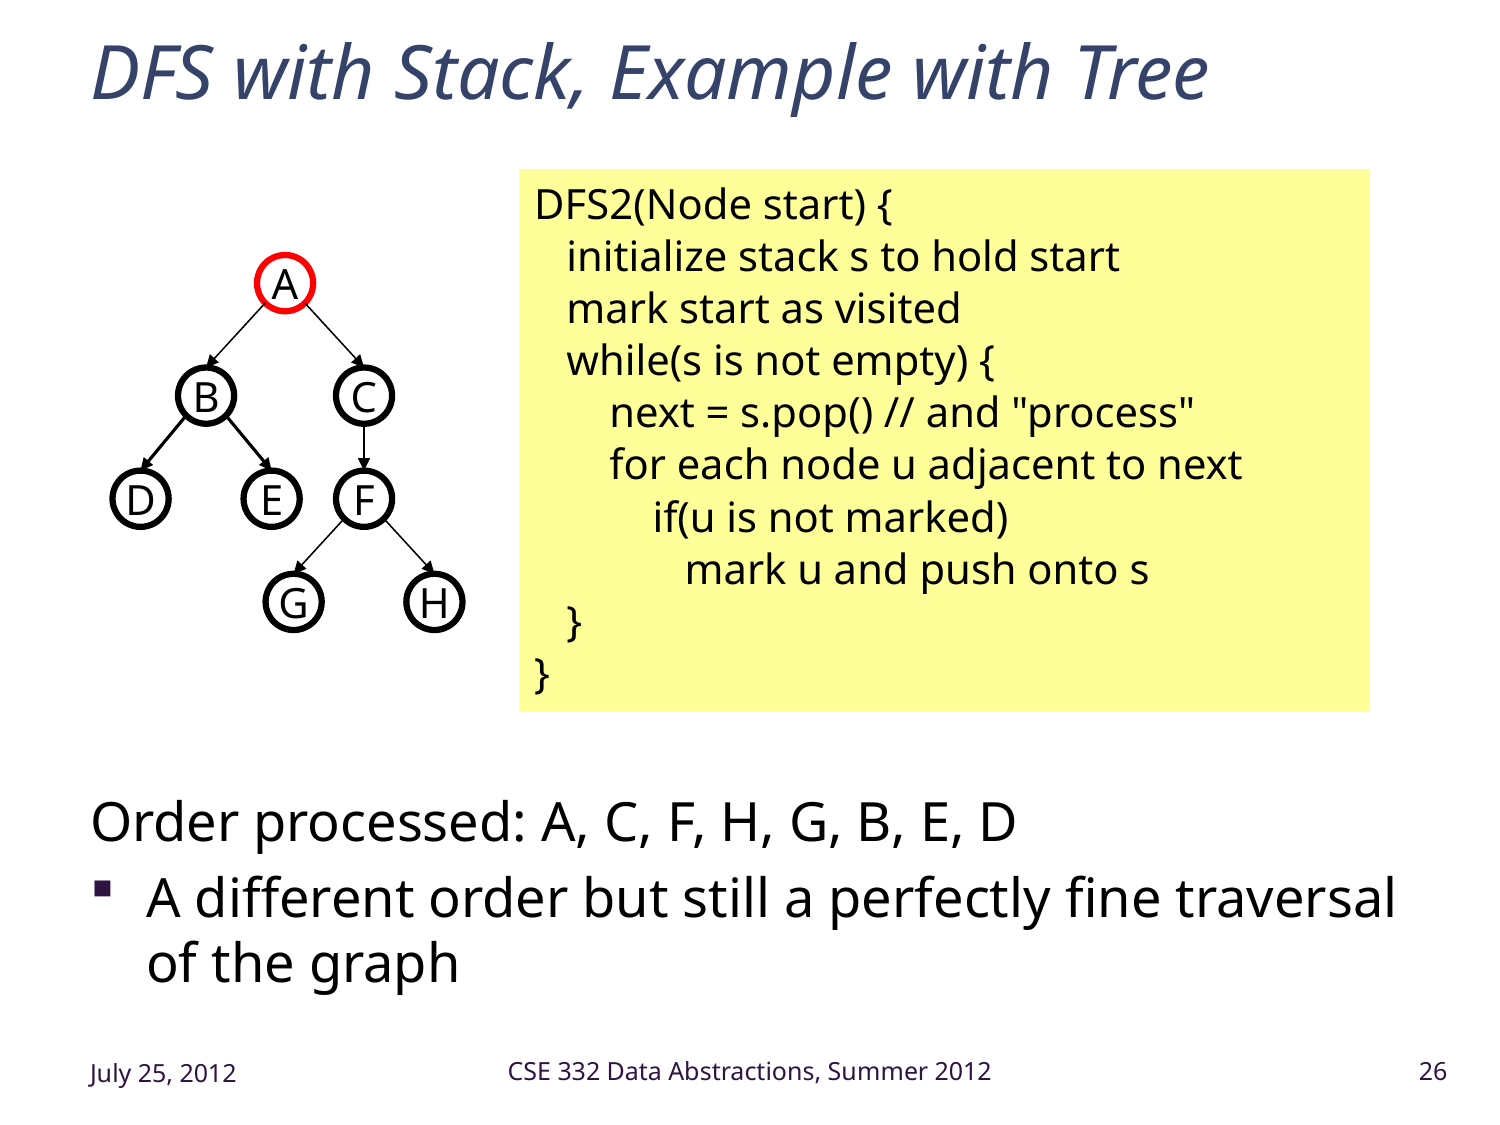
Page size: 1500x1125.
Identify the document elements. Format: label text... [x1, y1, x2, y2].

text_box DFS2(Node start) { initialize stack s to hold start mark start as visited while(s is not empty) { next = s.pop() // and "process" for each node u adjacent to next if(u is not marked) mark u and push onto s } } [519, 169, 1371, 712]
list Order processed: A, C, F, H, G, B, E, D A different order but still a perfectly fine traversal of the graph [75, 780, 1463, 1036]
slide_number 26 [1333, 1042, 1463, 1103]
footer CSE 332 Data Abstractions, Summer 2012 [348, 1042, 1152, 1103]
title DFS with Stack, Example with Tree [75, 24, 1463, 105]
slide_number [75, 1042, 338, 1103]
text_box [112, 254, 463, 631]
